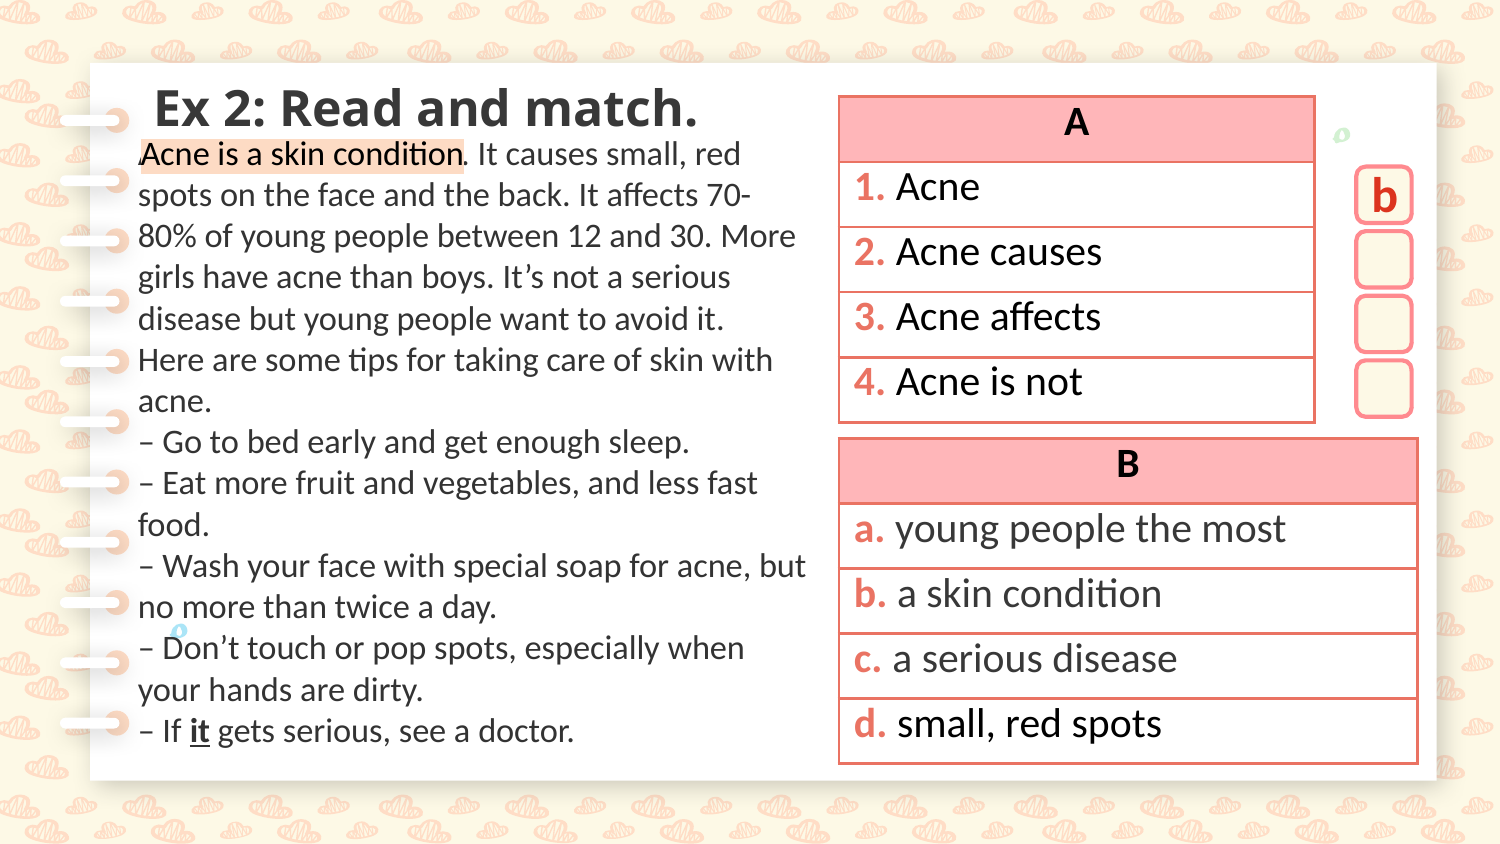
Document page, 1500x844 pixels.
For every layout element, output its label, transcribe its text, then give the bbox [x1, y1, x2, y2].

table_cell c. a serious disease [840, 635, 1416, 697]
text_box [1332, 127, 1351, 144]
text_box Acne is a skin condition. It causes small, red spots on the face and the back. It affects 70-80% of young people between 12 and 30. More girls have acne than boys. It’s not a serious disease but young people want to avoid it. Here are some tips for taking care of skin with acne. – Go to bed early and get enough sleep. – Eat more fruit and vegetables, and less fast food. – Wash your face with special soap for acne, but no more than twice a day. – Don’t touch or pop spots, especially when your hands are dirty. – If it gets serious, see a doctor. [123, 123, 826, 757]
table_cell 1. Acne [840, 163, 1313, 226]
table_cell 3. Acne affects [840, 293, 1313, 356]
table_cell a. young people the most [840, 505, 1416, 567]
table_cell b. a skin condition [840, 570, 1416, 632]
table_header A [840, 98, 1313, 161]
text_box [1354, 293, 1414, 355]
table_cell 4. Acne is not [840, 359, 1313, 421]
table_cell 2. Acne causes [840, 228, 1313, 291]
text_box [1354, 358, 1414, 419]
table_cell d. small, red spots [840, 700, 1416, 762]
title Ex 2: Read and match. [138, 70, 1361, 144]
text_box [1354, 231, 1414, 290]
text_box Acne is a skin condition [125, 123, 480, 180]
table_header B [840, 440, 1416, 502]
text_box b [1356, 155, 1414, 231]
